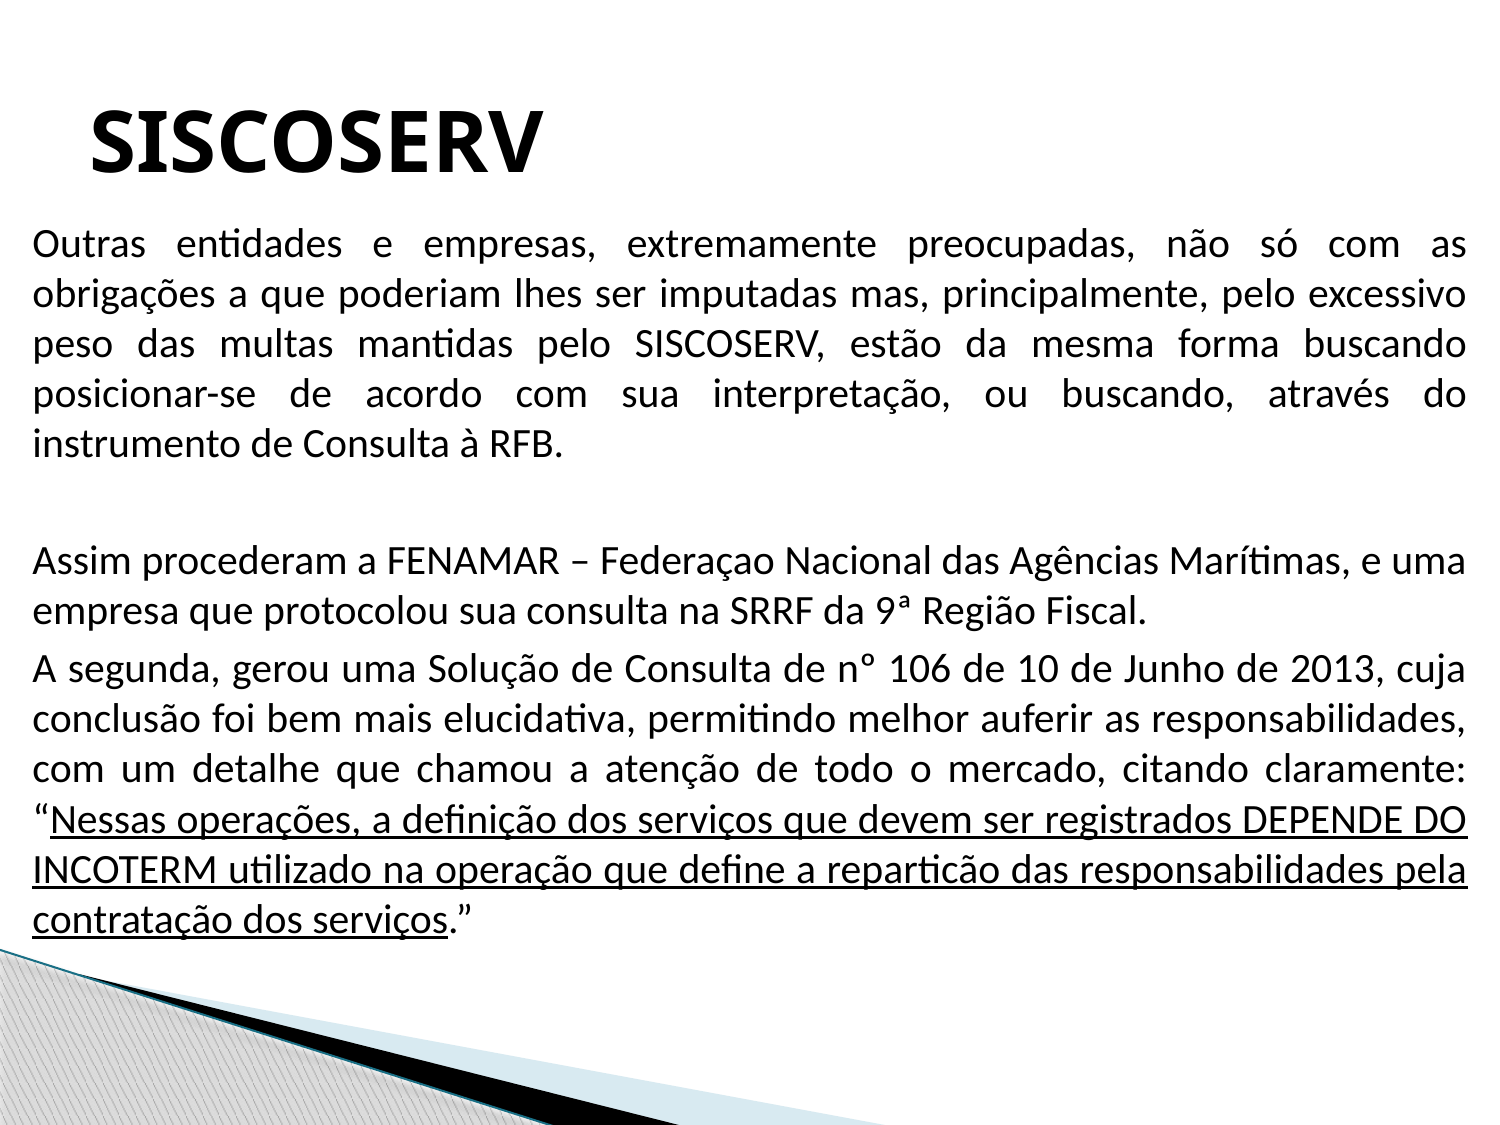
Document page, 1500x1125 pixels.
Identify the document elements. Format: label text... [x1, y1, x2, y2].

title SISCOSERV [75, 45, 1425, 233]
list Outras entidades e empresas, extremamente preocupadas, não só com as obrigações a que poderiam lhes ser imputadas mas, principalmente, pelo excessivo peso das multas mantidas pelo SISCOSERV, estão da mesma forma buscando posicionar-se de acordo com sua interpretação, ou buscando, através do instrumento de Consulta à RFB. Assim procederam a FENAMAR – Federaçao Nacional das Agências Marítimas, e uma empresa que protocolou sua consulta na SRRF da 9ª Região Fiscal. A segunda, gerou uma Solução de Consulta de nº 106 de 10 de Junho de 2013, cuja conclusão foi bem mais elucidativa, permitindo melhor auferir as responsabilidades, com um detalhe que chamou a atenção de todo o mercado, citando claramente: “Nessas operações, a definição dos serviços que devem ser registrados DEPENDE DO INCOTERM utilizado na operação que define a reparticão das responsabilidades pela contratação dos serviços.” [17, 208, 1483, 1106]
